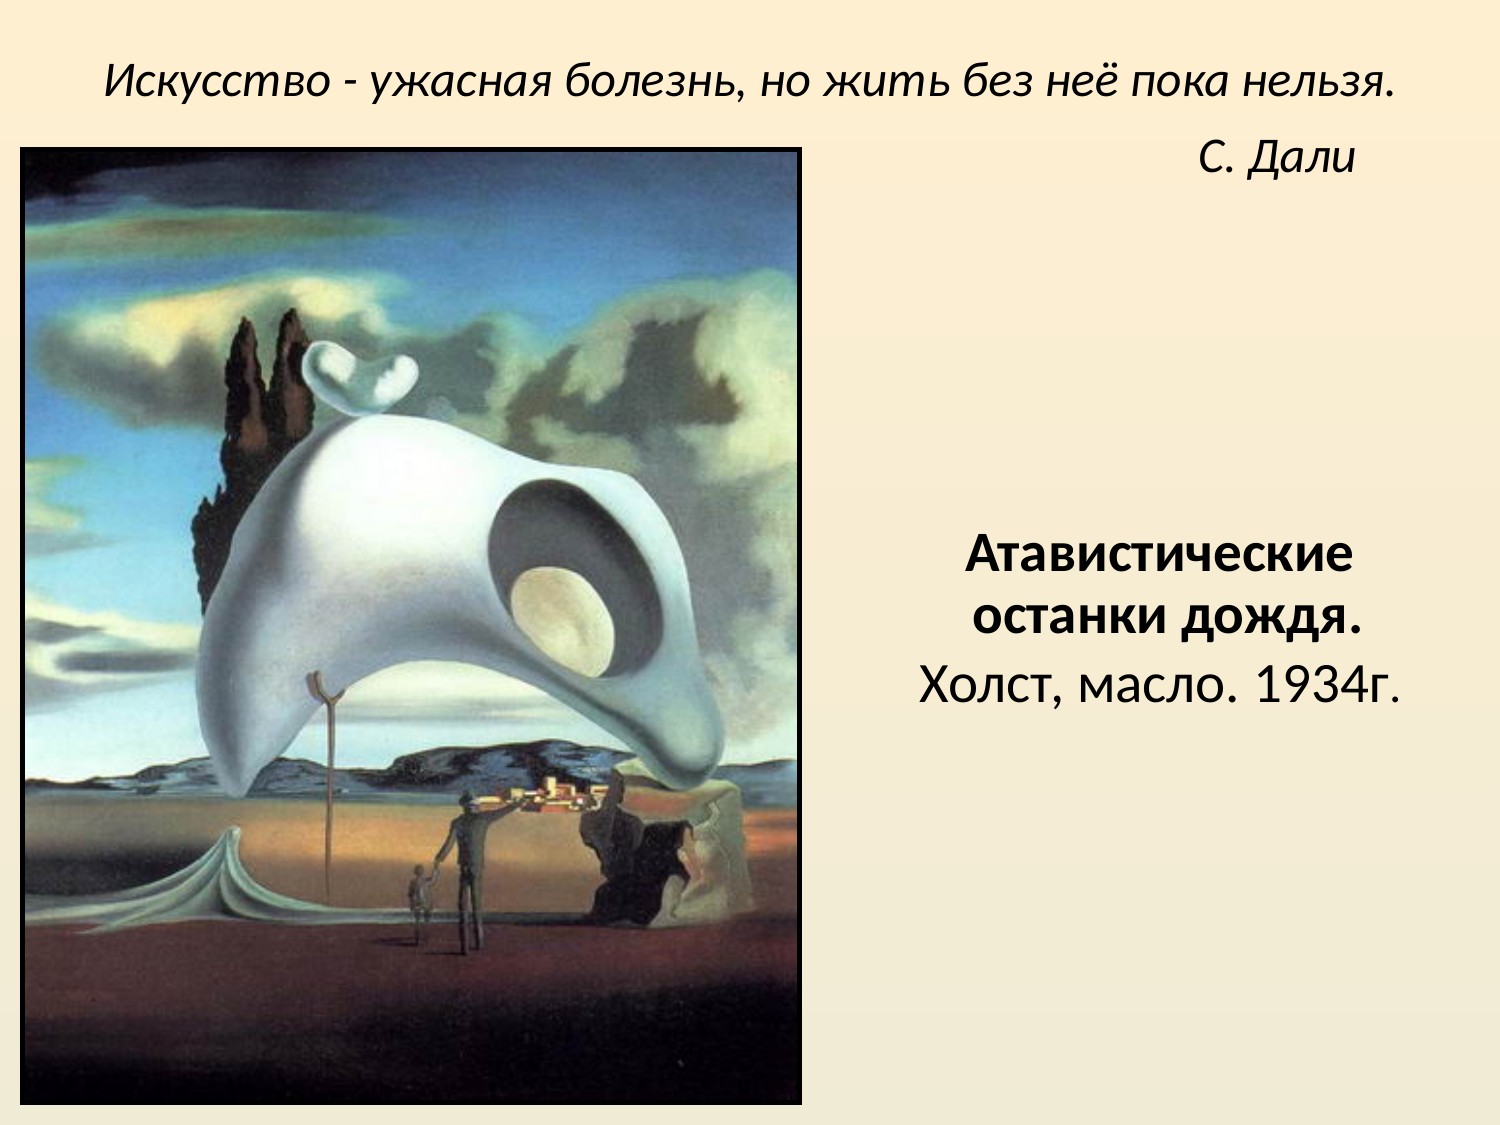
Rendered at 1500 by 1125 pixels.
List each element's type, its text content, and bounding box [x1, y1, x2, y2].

picture [24, 151, 798, 1101]
title Искусство - ужасная болезнь, но жить без неё пока нельзя. С. Дали [0, 0, 1500, 233]
text_box Атавистические останки дождя. Холст, масло. 1934г. [844, 515, 1432, 728]
